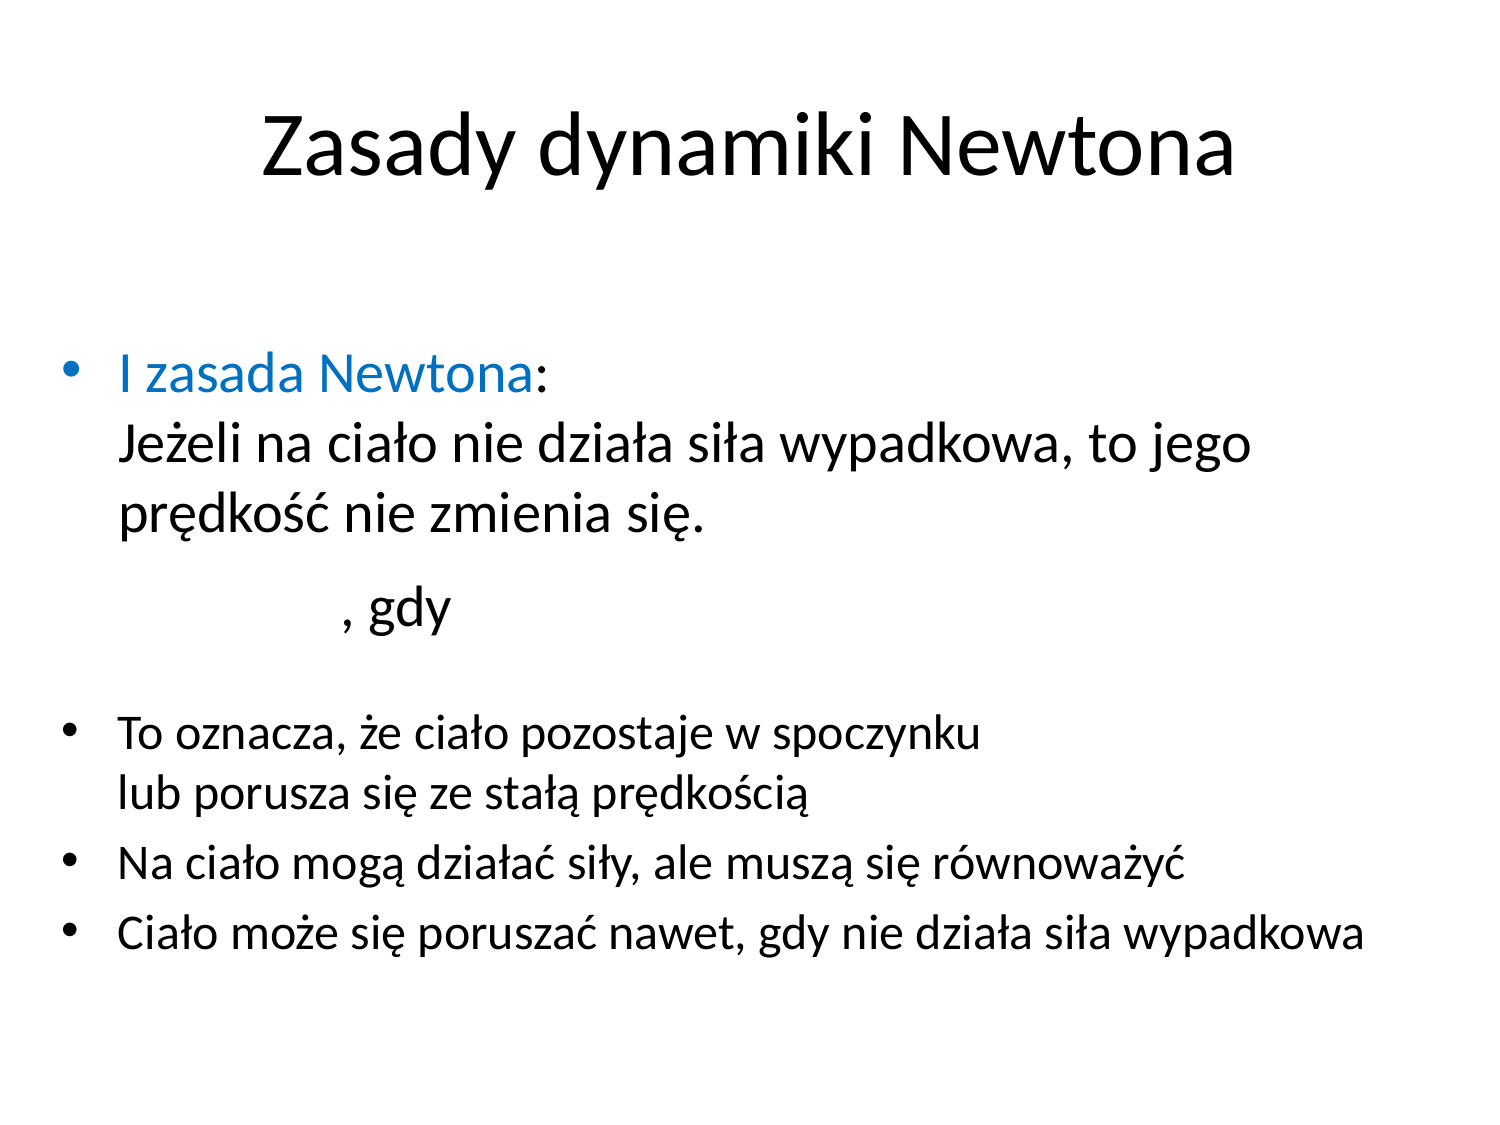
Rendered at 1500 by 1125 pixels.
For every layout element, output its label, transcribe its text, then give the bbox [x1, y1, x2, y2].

title Zasady dynamiki Newtona [75, 45, 1425, 233]
list I zasada Newtona: Jeżeli na ciało nie działa siła wypadkowa, to jego prędkość nie zmienia się. [46, 326, 1442, 561]
